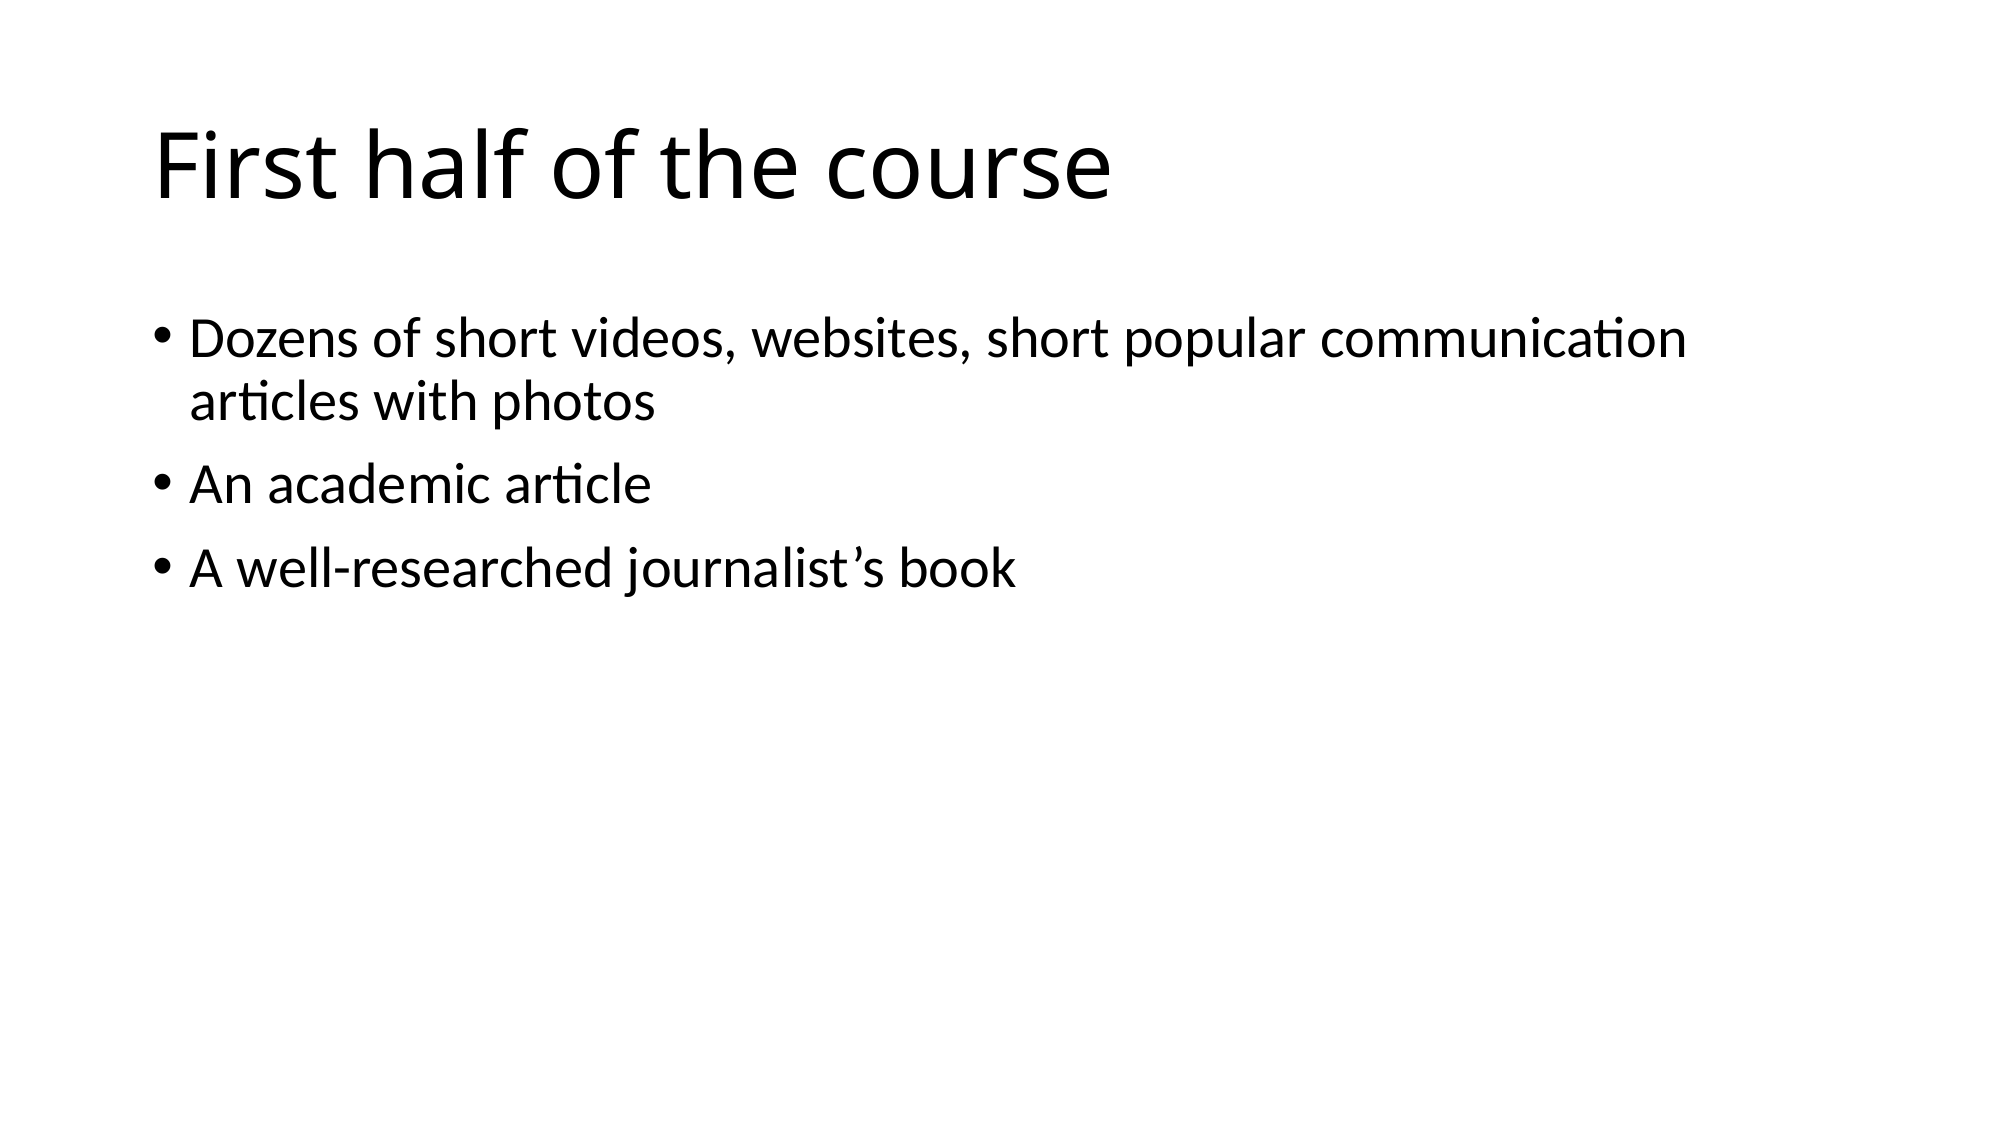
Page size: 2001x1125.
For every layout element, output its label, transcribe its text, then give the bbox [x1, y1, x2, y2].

list Dozens of short videos, websites, short popular communication articles with photos An academic article A well-researched journalist’s book [137, 299, 1863, 1014]
title First half of the course [137, 59, 1863, 278]
